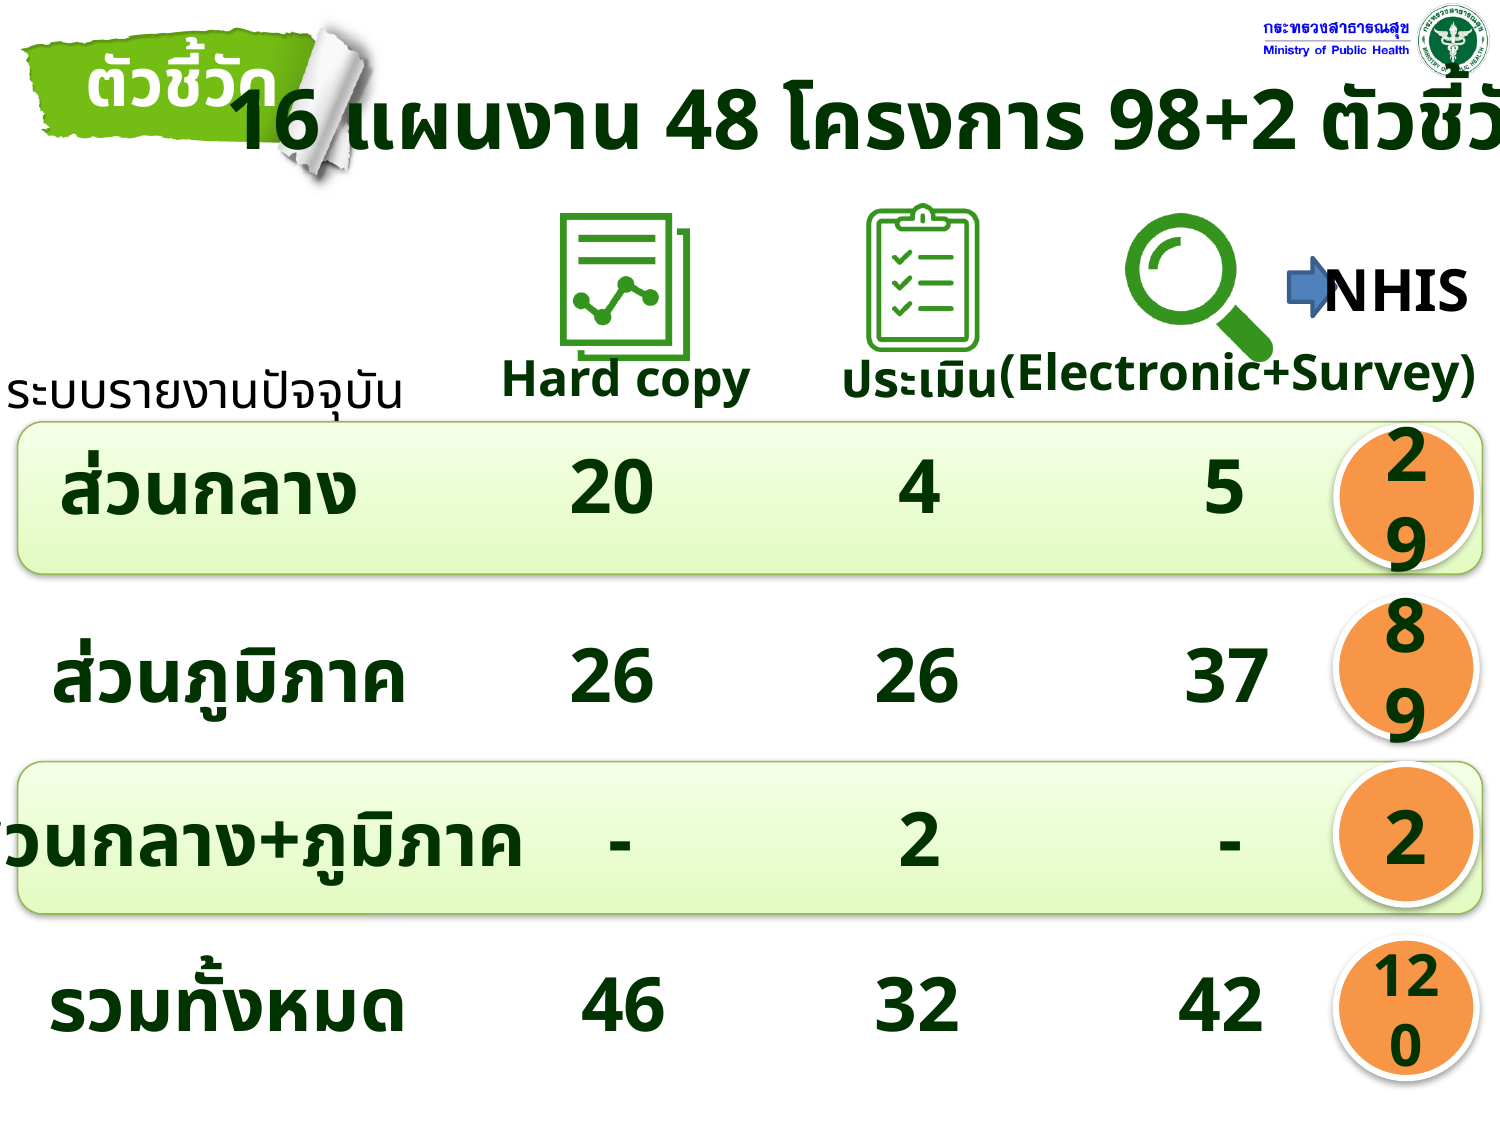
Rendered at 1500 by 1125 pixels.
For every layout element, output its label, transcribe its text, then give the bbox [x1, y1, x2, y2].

text_box ส่วนกลาง+ภูมิภาค [0, 784, 542, 890]
text_box 4 [883, 431, 956, 536]
text_box 16 แผนงาน 48 โครงการ 98+2 ตัวชี้วัด [392, 58, 1500, 174]
text_box [1286, 270, 1308, 304]
picture [550, 213, 699, 362]
text_box [1421, 852, 1484, 915]
text_box 29 [1333, 423, 1481, 571]
text_box 20 [554, 431, 671, 536]
picture [1124, 213, 1273, 362]
text_box Hard copy [485, 339, 766, 414]
text_box 2 [883, 784, 956, 890]
text_box 26 [859, 619, 975, 725]
text_box [1420, 760, 1484, 823]
text_box ประเมิน [826, 339, 1014, 415]
text_box รวมทั้งหมด [33, 948, 423, 1054]
text_box ส่วนภูมิภาค [37, 620, 425, 726]
picture [11, 10, 387, 200]
text_box 37 [1169, 619, 1286, 725]
text_box (Electronic+Survey) [984, 344, 1492, 408]
text_box ส่วนกลาง [45, 431, 374, 537]
text_box - [1203, 784, 1258, 890]
text_box 42 [1164, 948, 1280, 1054]
text_box 89 [1332, 594, 1480, 742]
text_box - [593, 784, 648, 890]
text_box 26 [554, 619, 671, 725]
text_box [16, 760, 1393, 915]
text_box 2 [1332, 760, 1480, 908]
text_box 32 [859, 948, 975, 1054]
text_box 5 [1188, 431, 1261, 536]
text_box [1412, 421, 1484, 575]
text_box 46 [566, 948, 682, 1054]
text_box [16, 421, 1399, 575]
text_box ตัวชี้วัด [0, 0, 389, 173]
text_box NHIS [1308, 246, 1485, 331]
text_box ระบบรายงานปัจจุบัน [0, 351, 420, 427]
text_box 120 [1332, 934, 1480, 1082]
picture [1253, 0, 1500, 58]
picture [848, 203, 997, 352]
